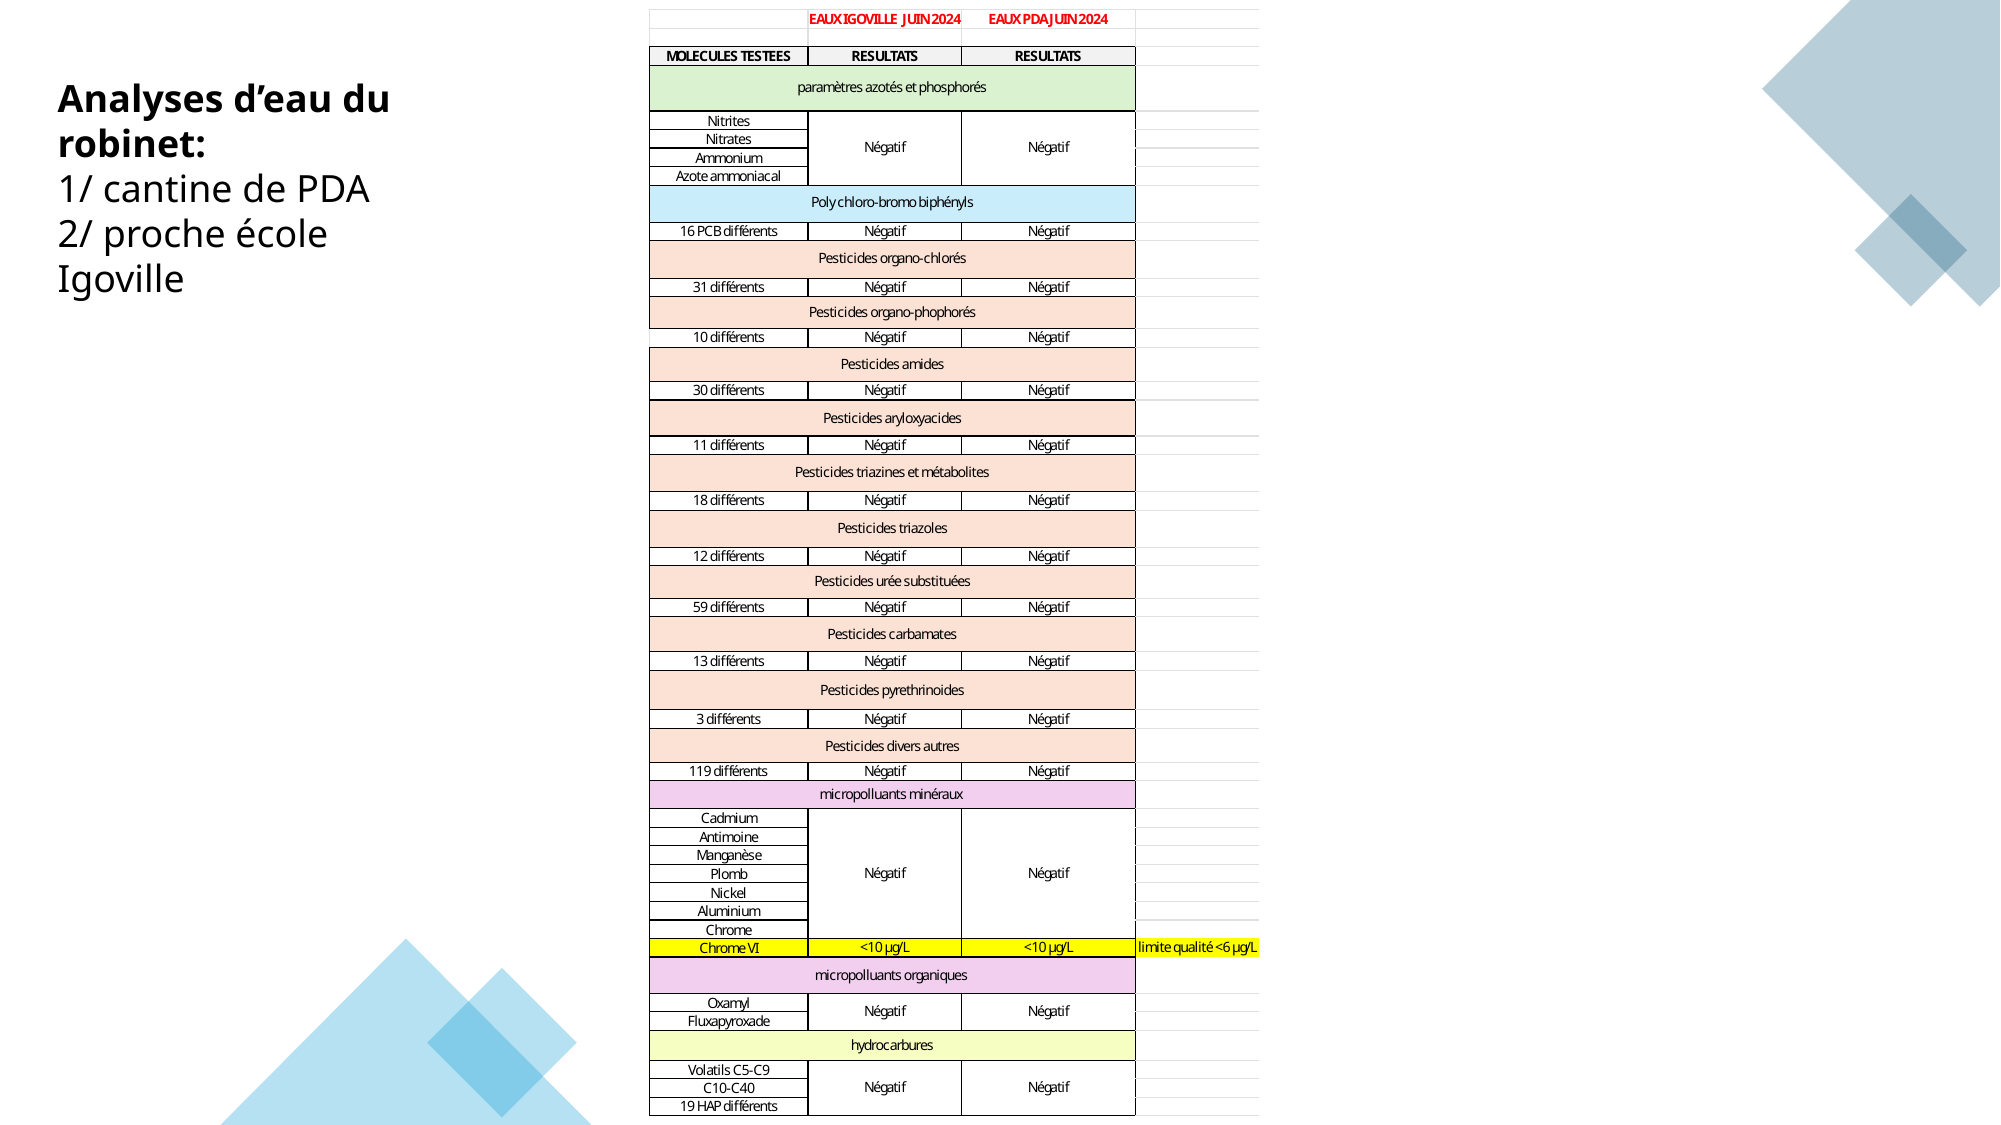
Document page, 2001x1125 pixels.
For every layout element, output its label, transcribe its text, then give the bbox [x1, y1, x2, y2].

text_box [218, 936, 594, 1125]
text_box Analyses d’eau du robinet: 1/ cantine de PDA 2/ proche école Igoville [42, 67, 454, 308]
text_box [1798, 0, 2000, 291]
picture [648, 8, 1261, 1117]
text_box [0, 0, 2000, 1125]
text_box [469, 965, 580, 1076]
